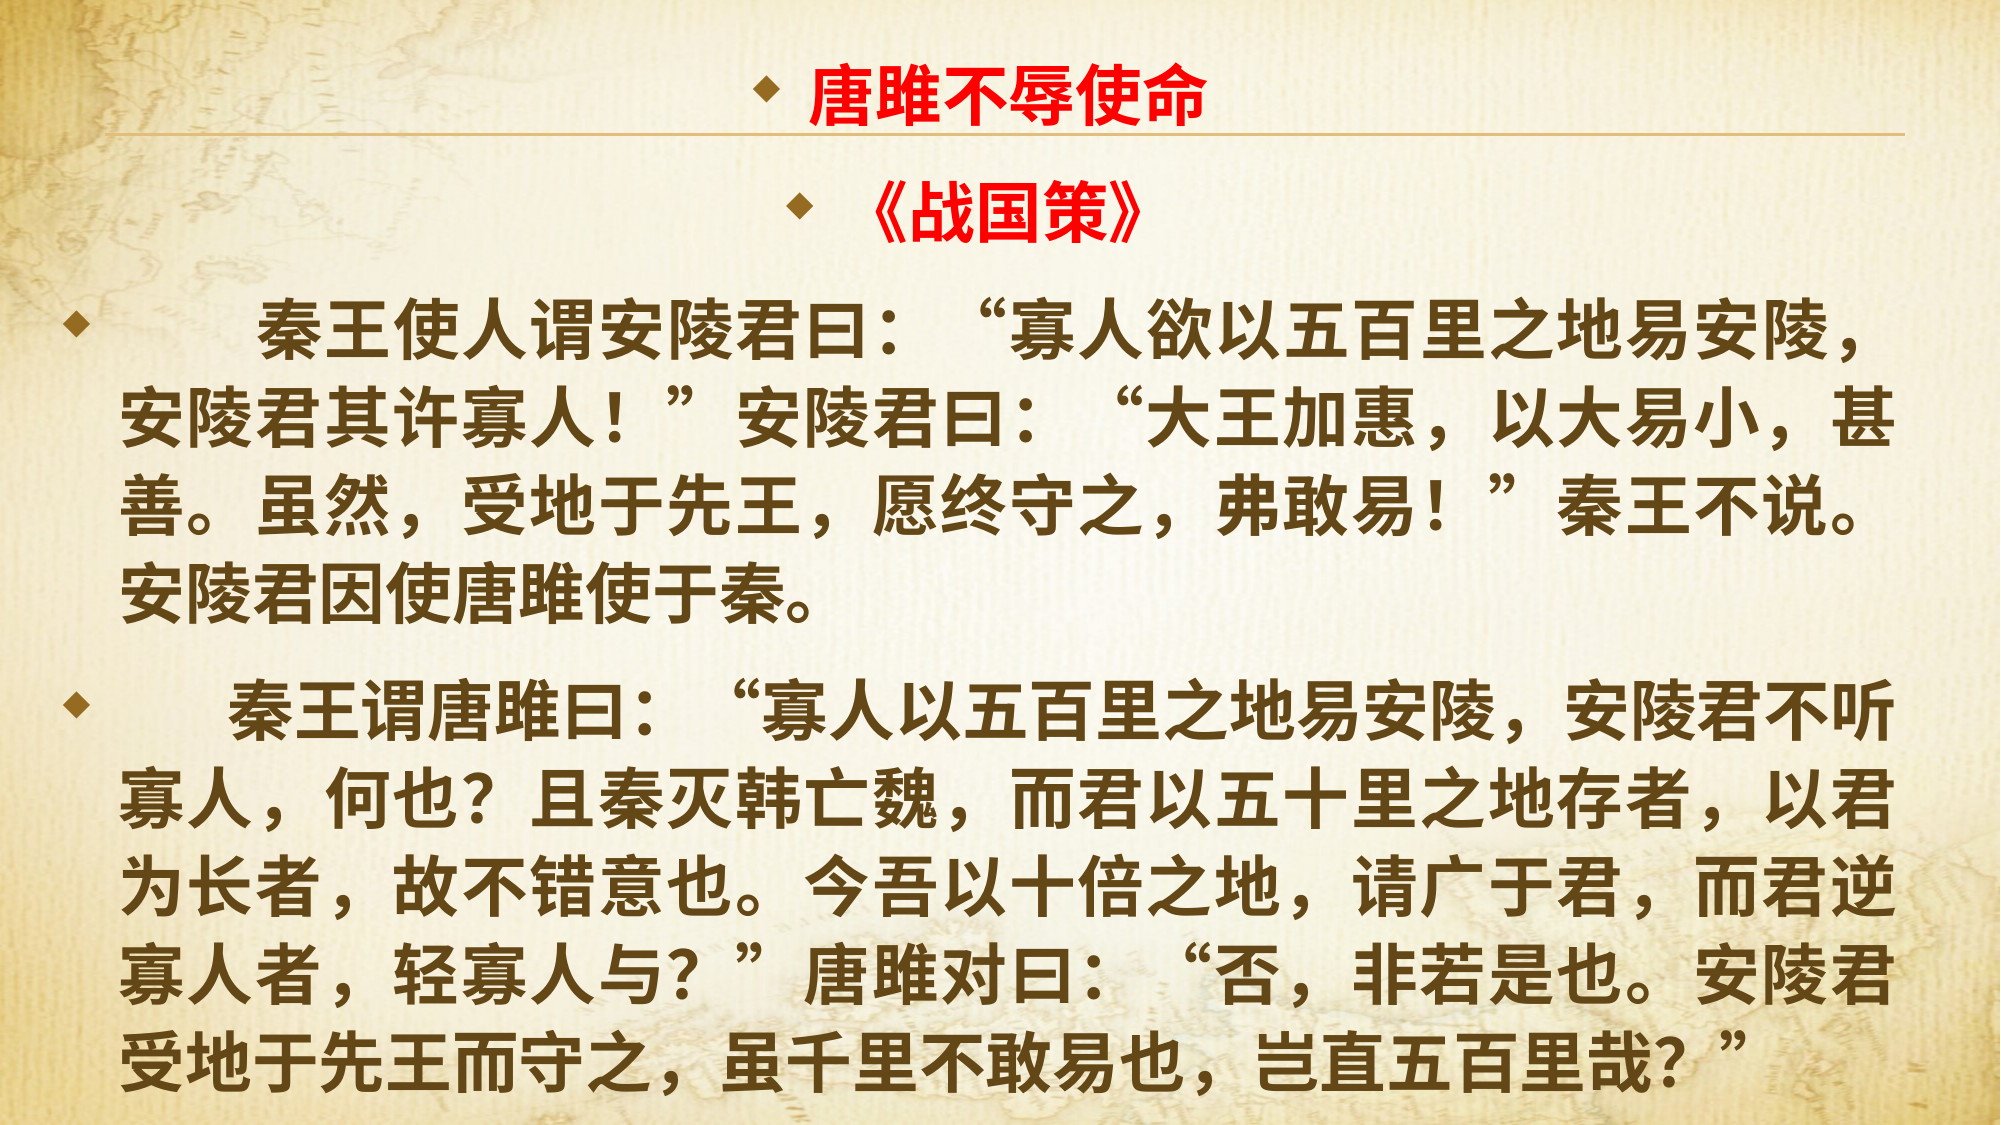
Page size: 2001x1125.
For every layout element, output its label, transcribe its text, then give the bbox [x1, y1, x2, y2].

picture [0, 0, 2000, 1125]
list 唐雎不辱使命 《战国策》 秦王使人谓安陵君曰：“寡人欲以五百里之地易安陵，安陵君其许寡人！”安陵君曰：“大王加惠，以大易小，甚善。虽然，受地于先王，愿终守之，弗敢易！”秦王不说。安陵君因使唐雎使于秦。 秦王谓唐雎曰：“寡人以五百里之地易安陵，安陵君不听寡人，何也？且秦灭韩亡魏，而君以五十里之地存者，以君为长者，故不错意也。今吾以十倍之地，请广于君，而君逆寡人者，轻寡人与？”唐雎对曰：“否，非若是也。安陵君受地于先王而守之，虽千里不敢易也，岂直五百里哉？” [45, 38, 1914, 1125]
